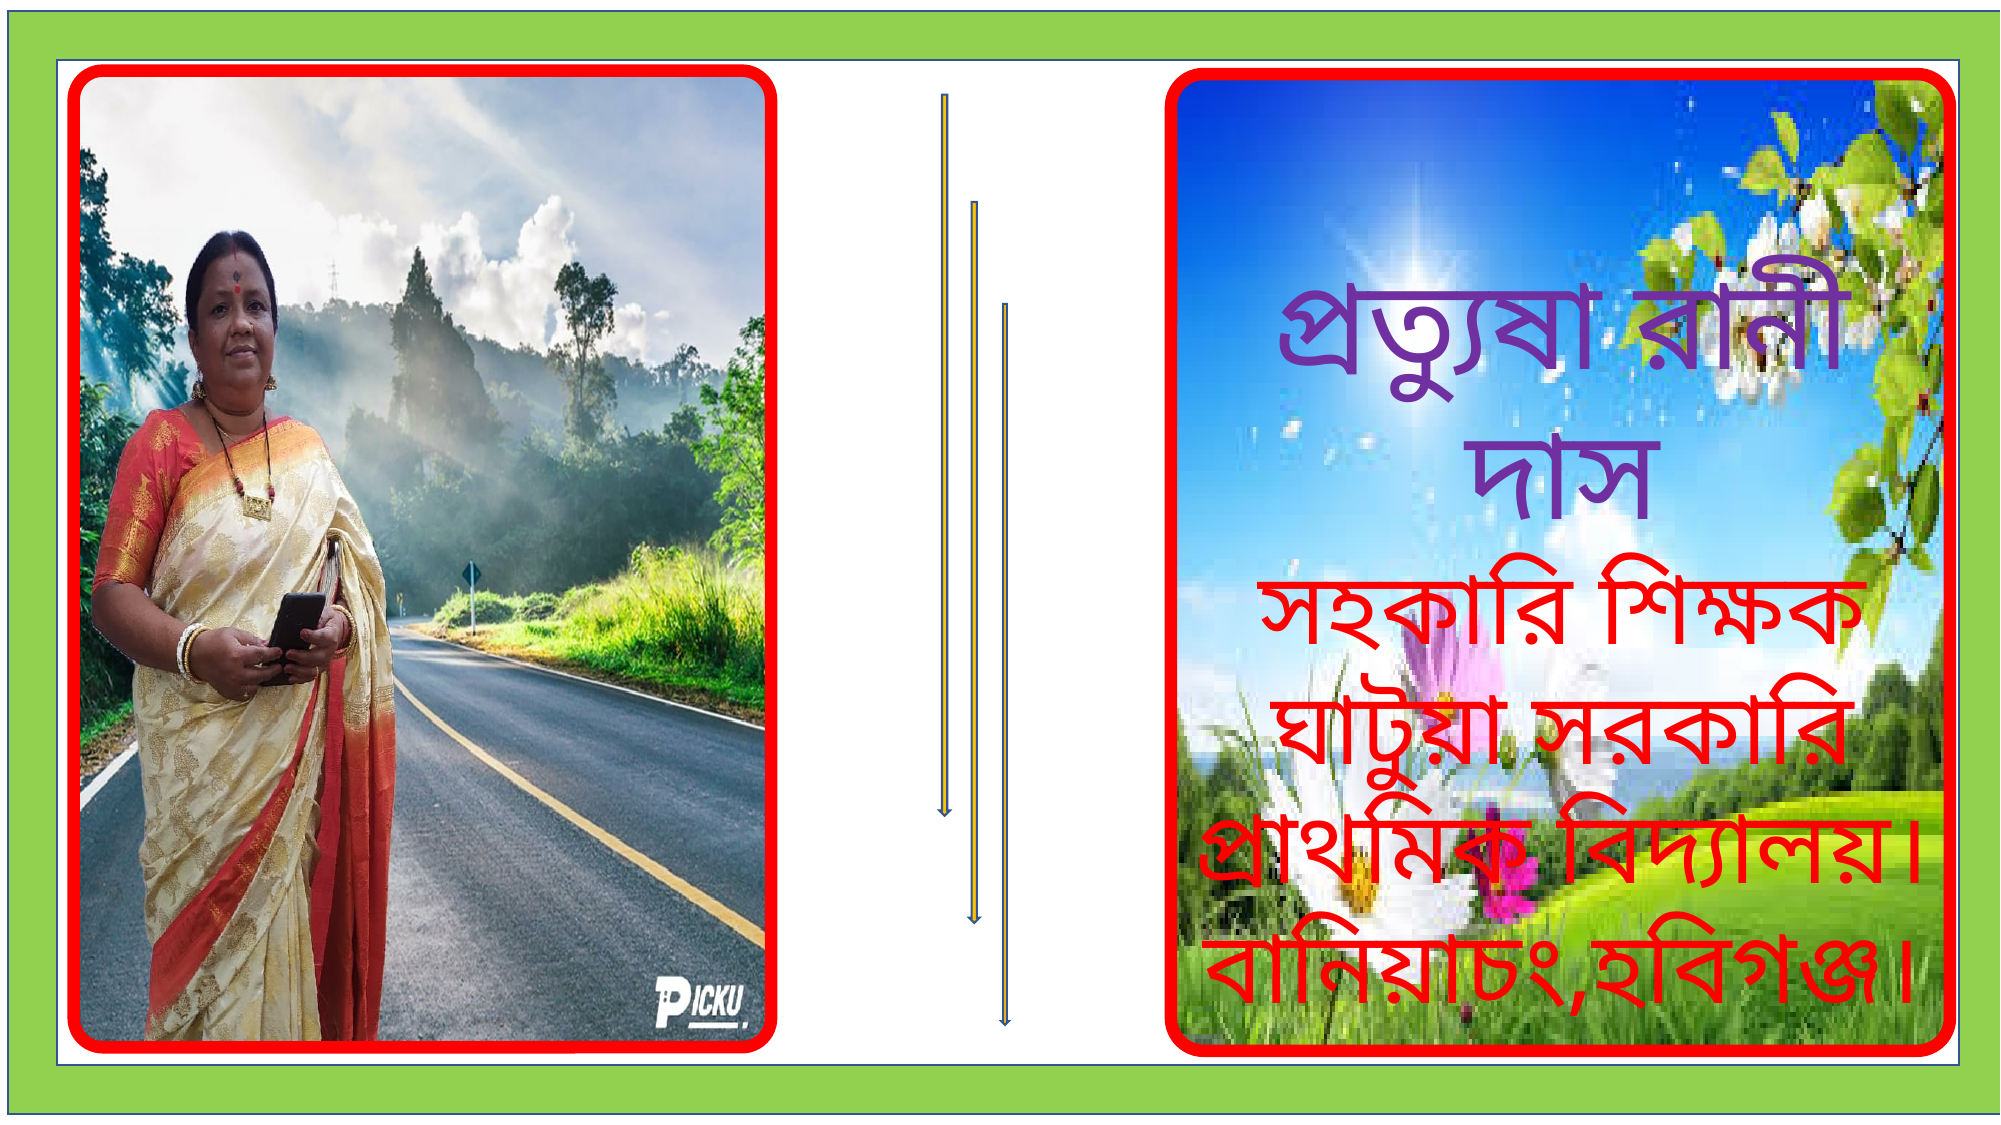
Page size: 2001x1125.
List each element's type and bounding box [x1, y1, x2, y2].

text_box [7, 10, 2000, 1115]
text_box [998, 302, 1012, 1027]
text_box [936, 93, 953, 818]
picture [73, 70, 772, 1048]
picture [1170, 74, 1950, 1051]
text_box [966, 200, 983, 925]
